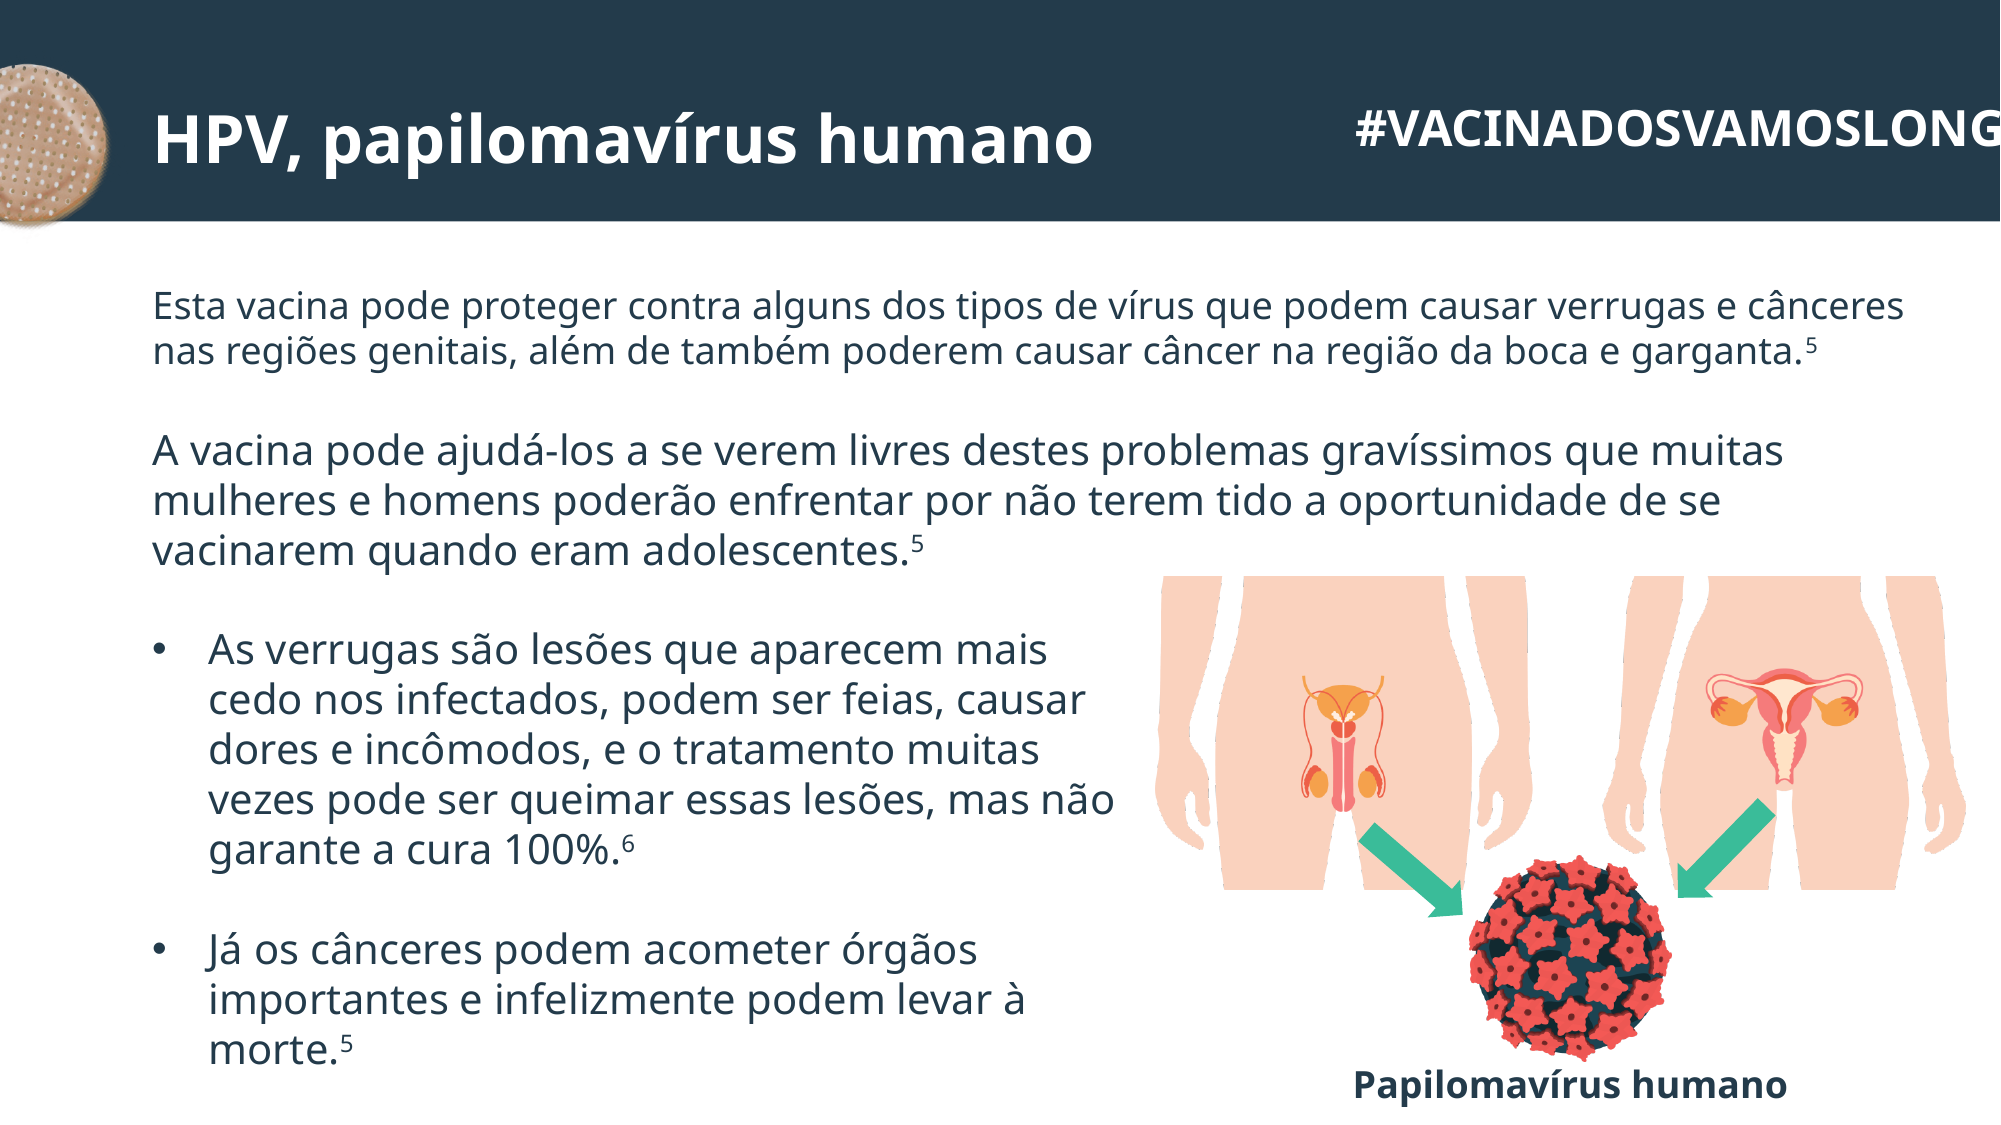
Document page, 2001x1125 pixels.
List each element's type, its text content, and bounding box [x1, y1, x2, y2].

picture [0, 22, 169, 270]
text_box As verrugas são lesões que aparecem mais cedo nos infectados, podem ser feias, causar dores e incômodos, e o tratamento muitas vezes pode ser queimar essas lesões, mas não garante a cura 100%.6 Já os cânceres podem acometer órgãos importantes e infelizmente podem levar à morte.5 [137, 615, 1133, 1081]
list Esta vacina pode proteger contra alguns dos tipos de vírus que podem causar verrugas e cânceres nas regiões genitais, além de também poderem causar câncer na região da boca e garganta.5 [137, 273, 1944, 384]
title HPV, papilomavírus humano [137, 59, 1342, 224]
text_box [1155, 576, 1966, 1115]
text_box A vacina pode ajudá-los a se verem livres destes problemas gravíssimos que muitas mulheres e homens poderão enfrentar por não terem tido a oportunidade de se vacinarem quando eram adolescentes.5 [137, 416, 1919, 582]
